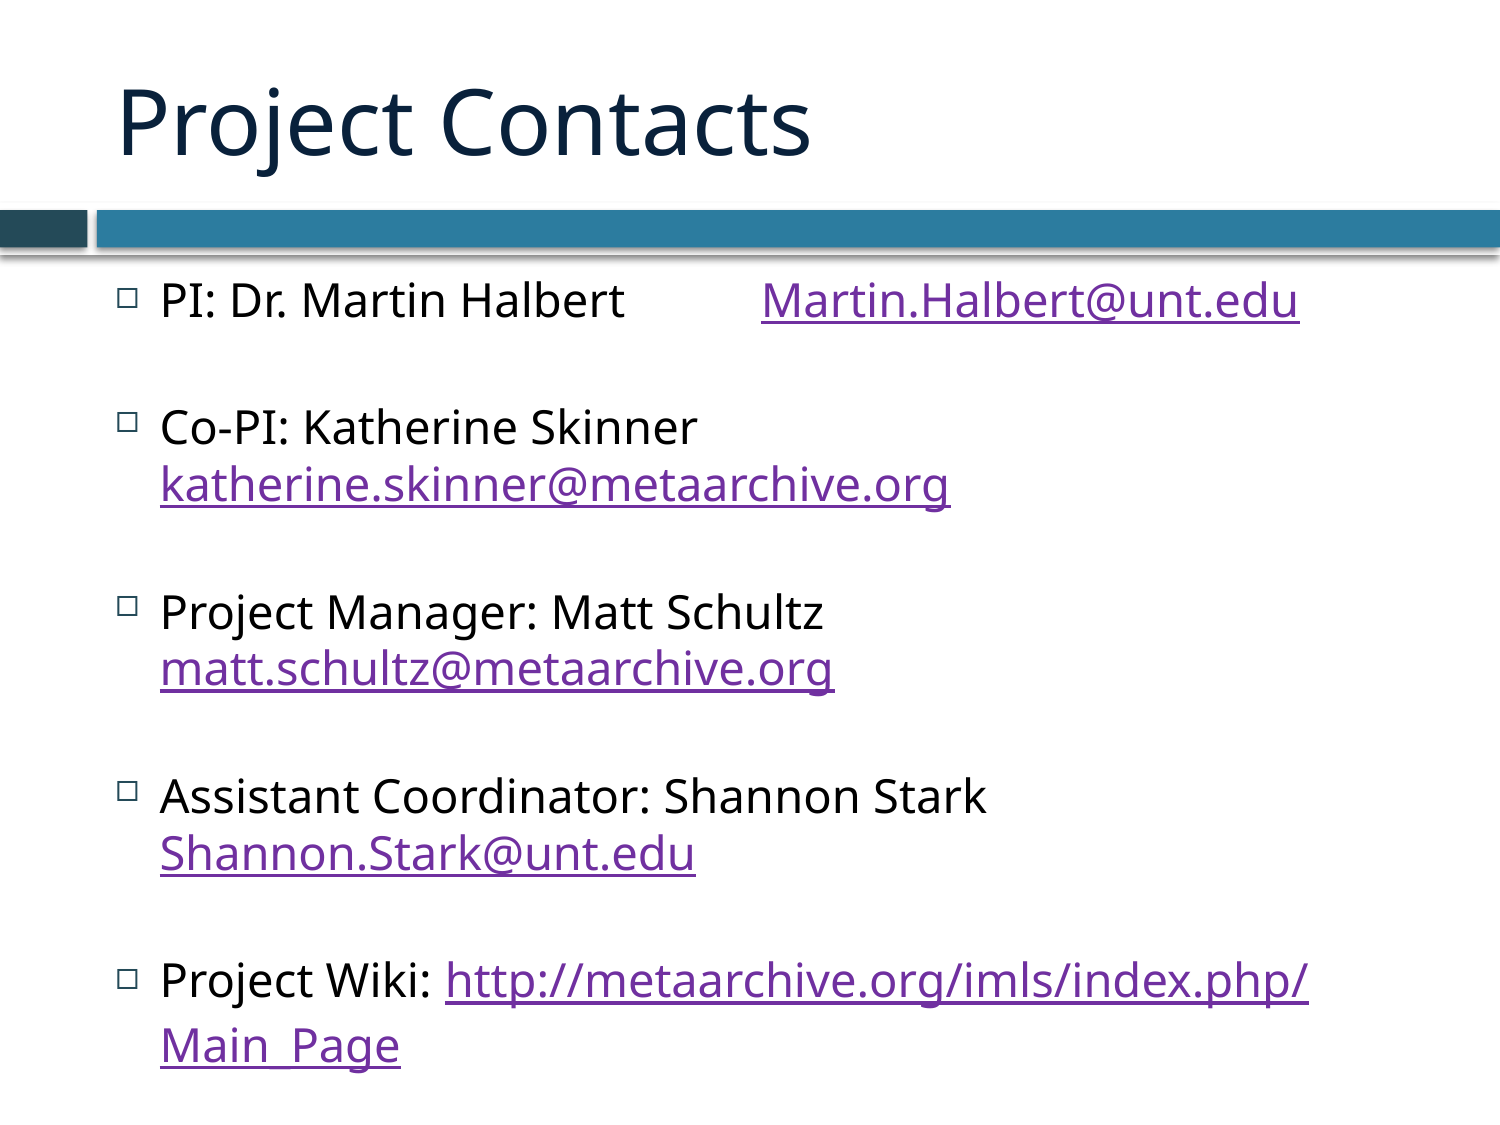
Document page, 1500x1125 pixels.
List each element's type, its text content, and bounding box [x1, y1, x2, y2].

list PI: Dr. Martin Halbert Martin.Halbert@unt.edu Co-PI: Katherine Skinner katherine.skinner@metaarchive.org Project Manager: Matt Schultz matt.schultz@metaarchive.org Assistant Coordinator: Shannon Stark Shannon.Stark@unt.edu Project Wiki: http://metaarchive.org/imls/index.php/Main_Page [100, 262, 1375, 1097]
title Project Contacts [100, 37, 1438, 200]
